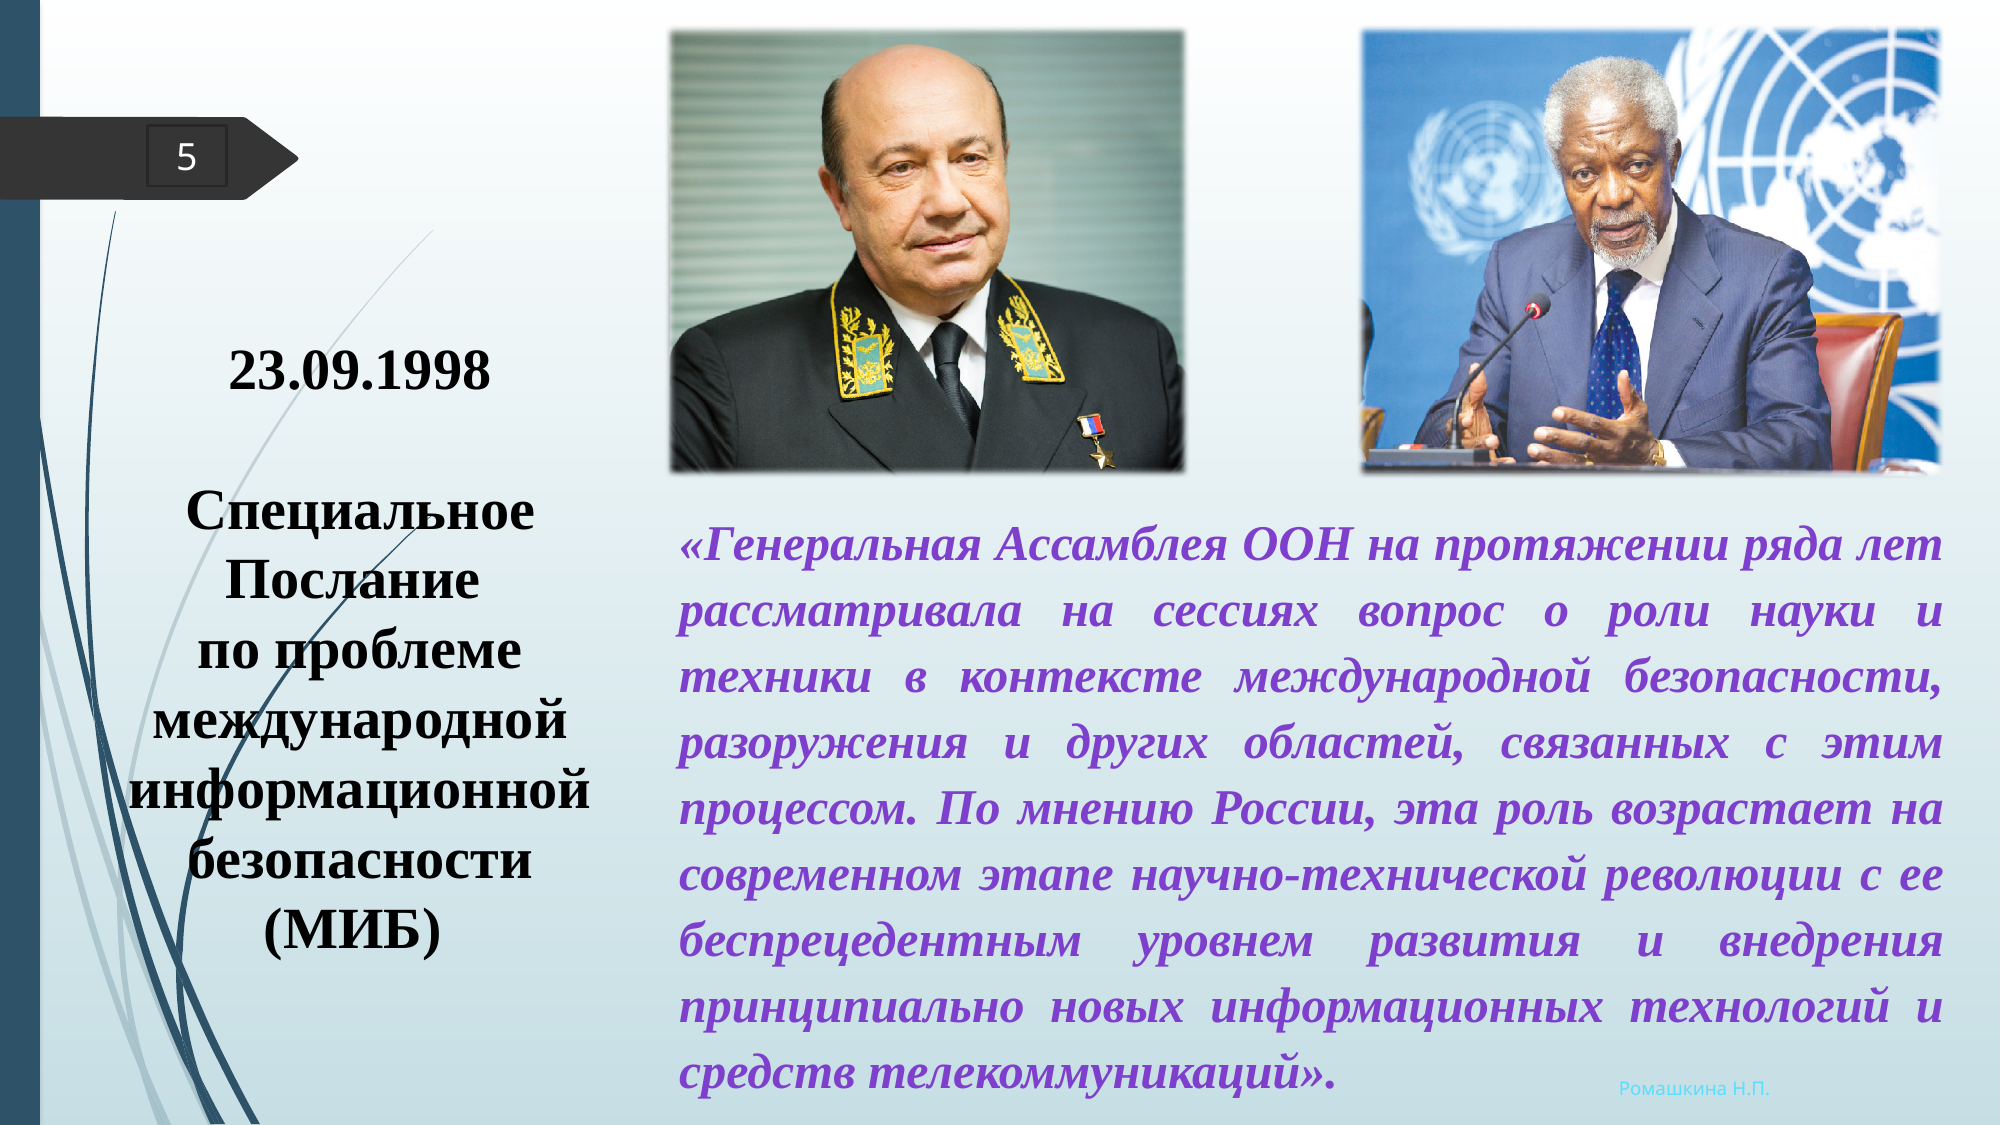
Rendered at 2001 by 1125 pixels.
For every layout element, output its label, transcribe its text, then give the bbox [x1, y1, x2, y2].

picture [663, 24, 1190, 480]
footer Ромашкина Н.П. [1603, 1050, 2000, 1125]
text_box «Генеральная Ассамблея ООН на протяжении ряда лет рассматривала на сессиях вопрос о роли науки и техники в контексте международной безопасности, разоружения и других областей, связанных с этим процессом. По мнению России, эта роль возрастает на современном этапе научно-технической революции с ее беспрецедентным уровнем развития и внедрения принципиально новых информационных технологий и средств телекоммуникаций». [664, 497, 1959, 1107]
list 23.09.1998 Специальное Послание по проблеме международной информационной безопасности (МИБ) [104, 114, 617, 1125]
picture [1355, 24, 1944, 480]
text_box 5 [146, 124, 228, 187]
